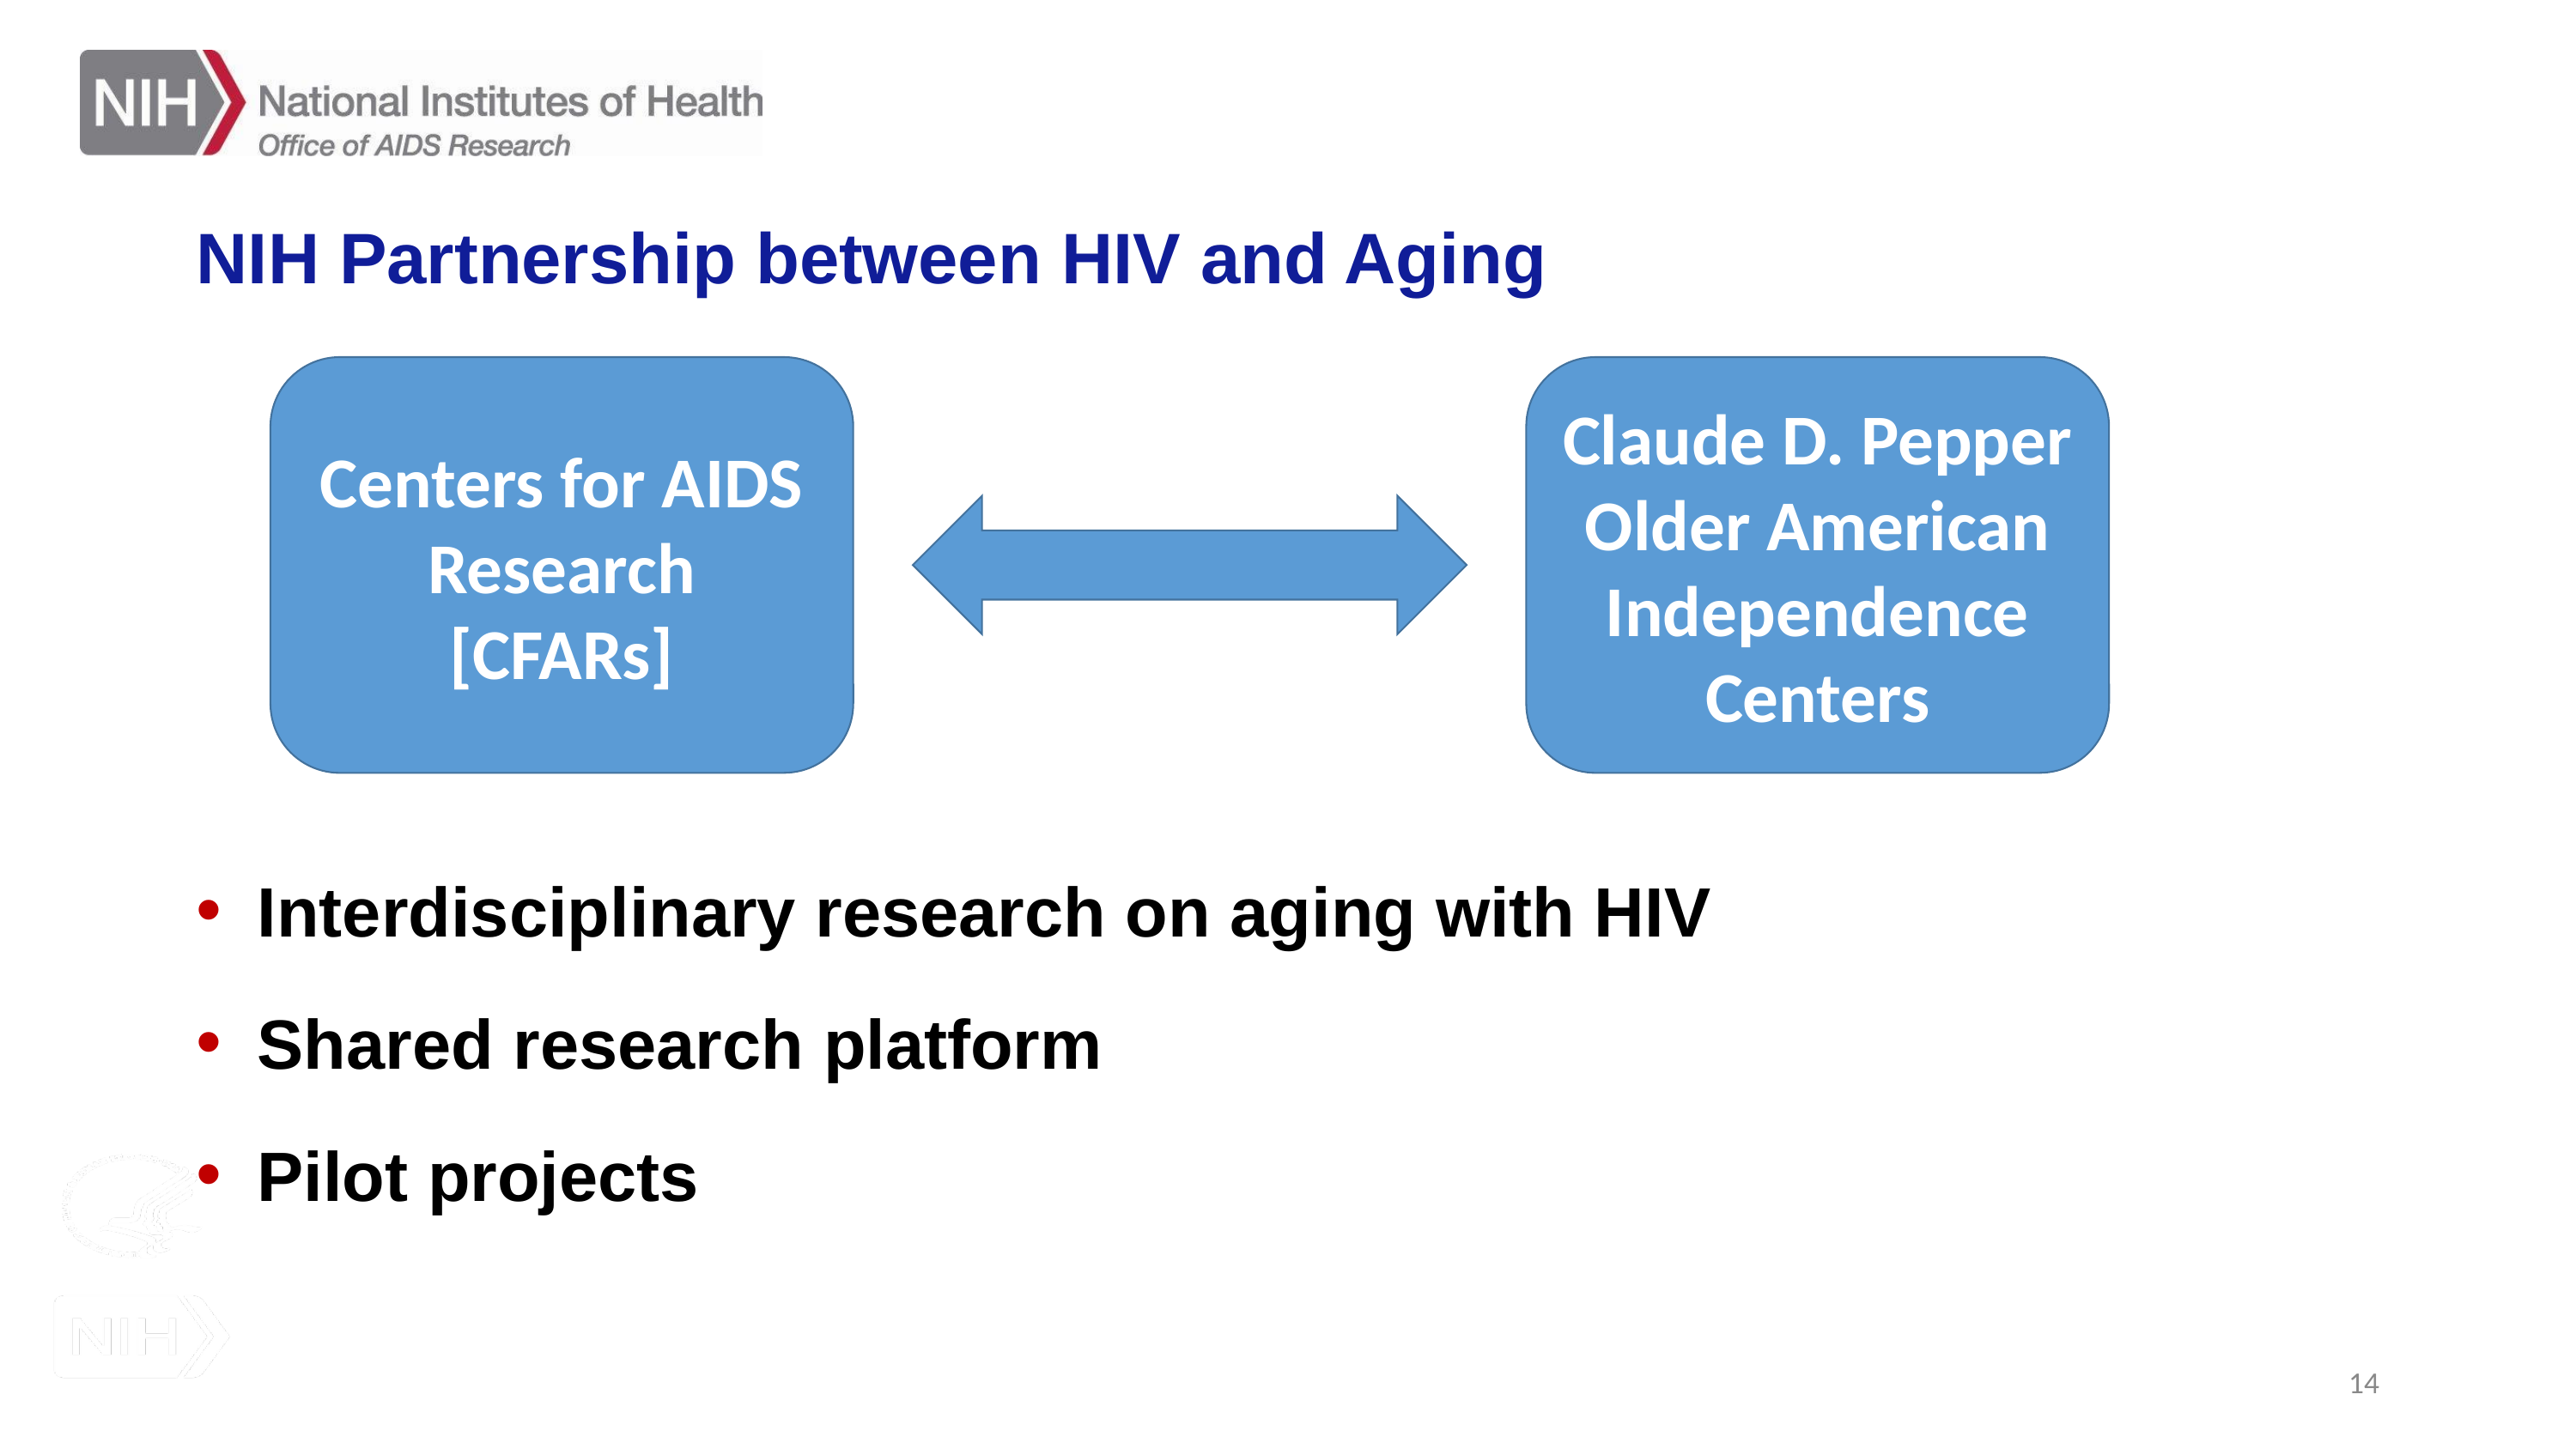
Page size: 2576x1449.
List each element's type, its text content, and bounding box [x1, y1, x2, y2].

list Interdisciplinary research on aging with HIV Shared research platform Pilot projects [177, 858, 2399, 1307]
picture [62, 1154, 177, 1259]
slide_number 14 [1819, 1343, 2399, 1420]
text_box Claude D. Pepper Older American Independence Centers [1525, 355, 2111, 774]
title NIH Partnership between HIV and Aging [177, 202, 2399, 357]
picture [26, 1288, 240, 1385]
text_box [911, 494, 1468, 637]
picture [80, 50, 762, 156]
text_box Centers for AIDS Research [CFARs] [269, 355, 854, 774]
